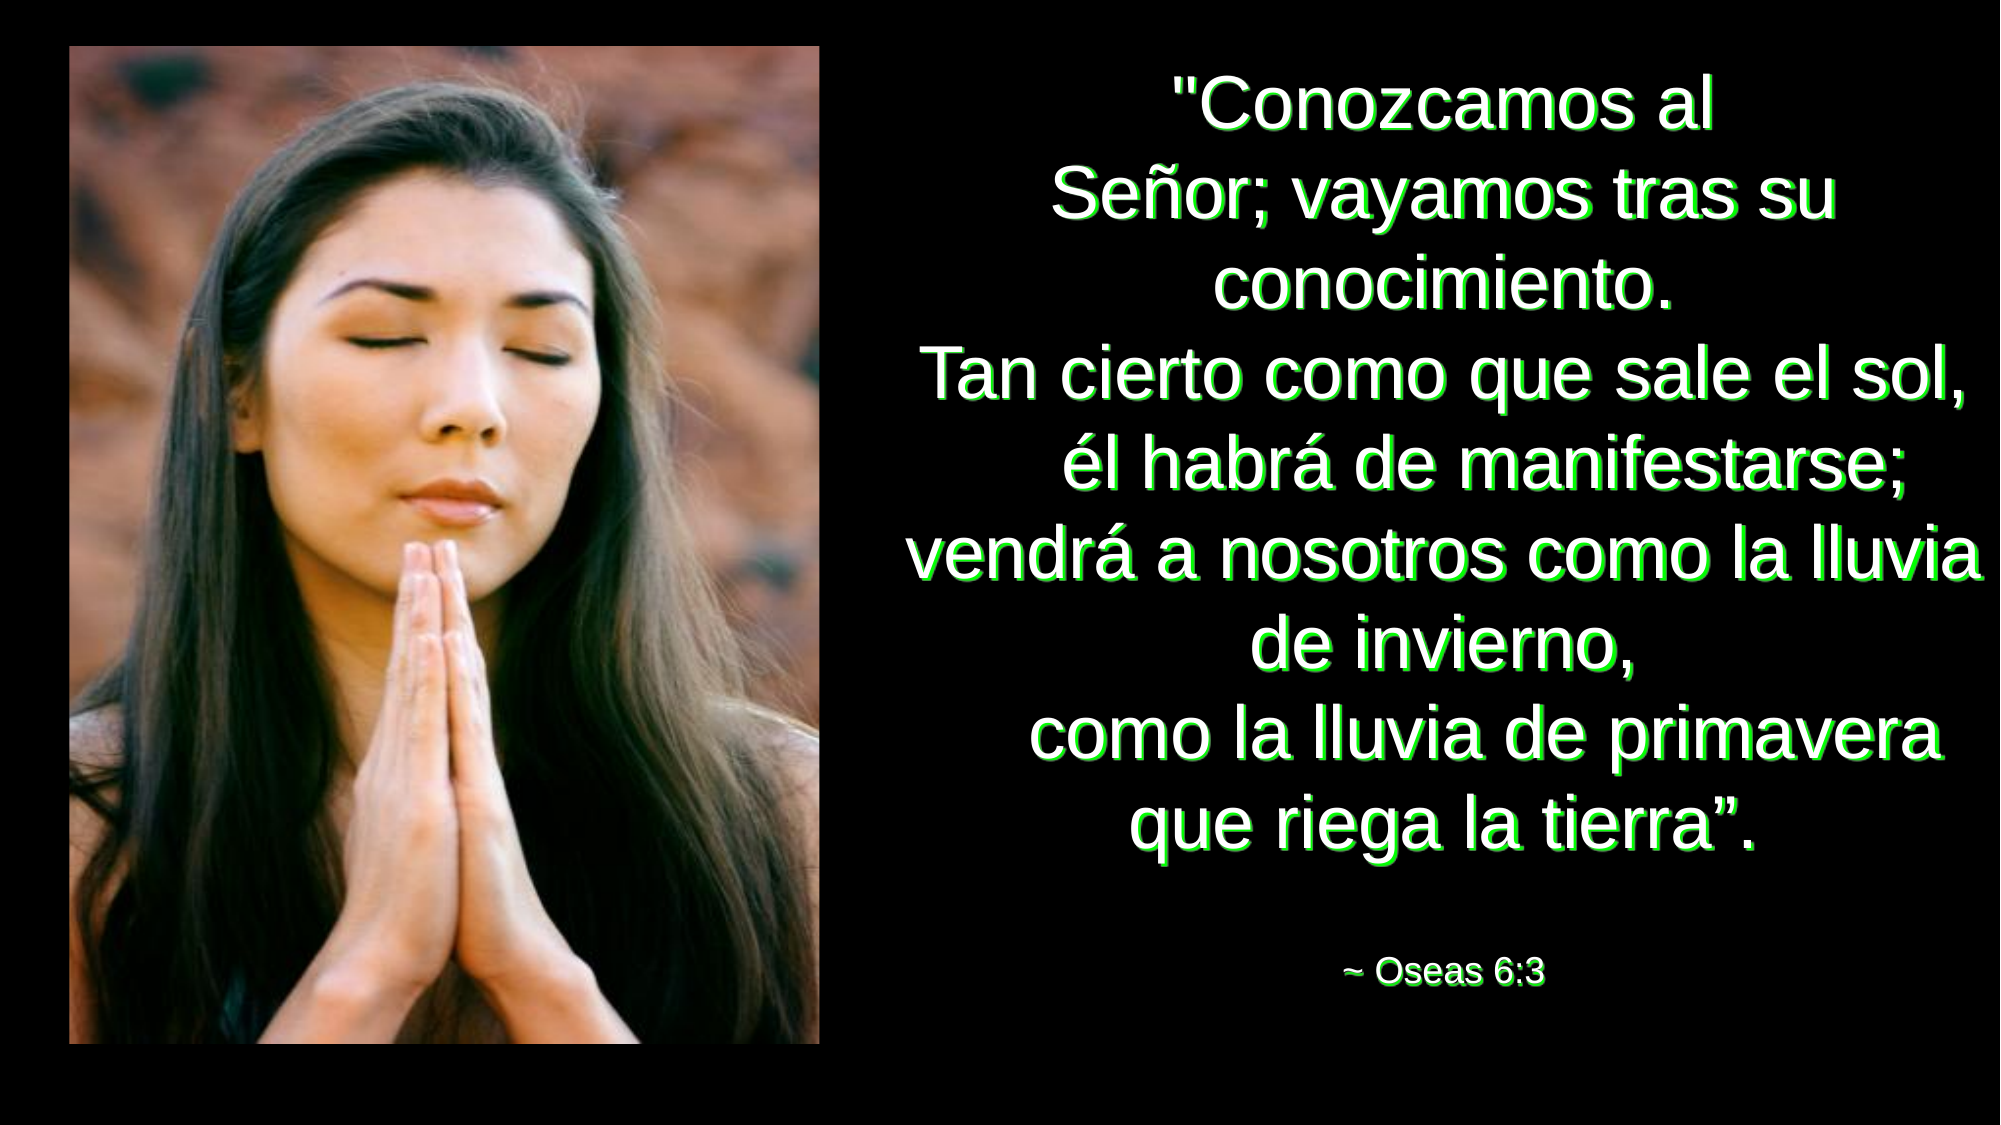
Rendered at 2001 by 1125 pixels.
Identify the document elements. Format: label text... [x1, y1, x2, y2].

picture [69, 45, 820, 1044]
text_box "Conozcamos al Señor; vayamos tras su conocimiento. Tan cierto como que sale el sol, él habrá de manifestarse; vendrá a nosotros como la lluvia de invierno, como la lluvia de primavera que riega la tierra”. ~ Oseas 6:3 [887, 45, 2000, 999]
